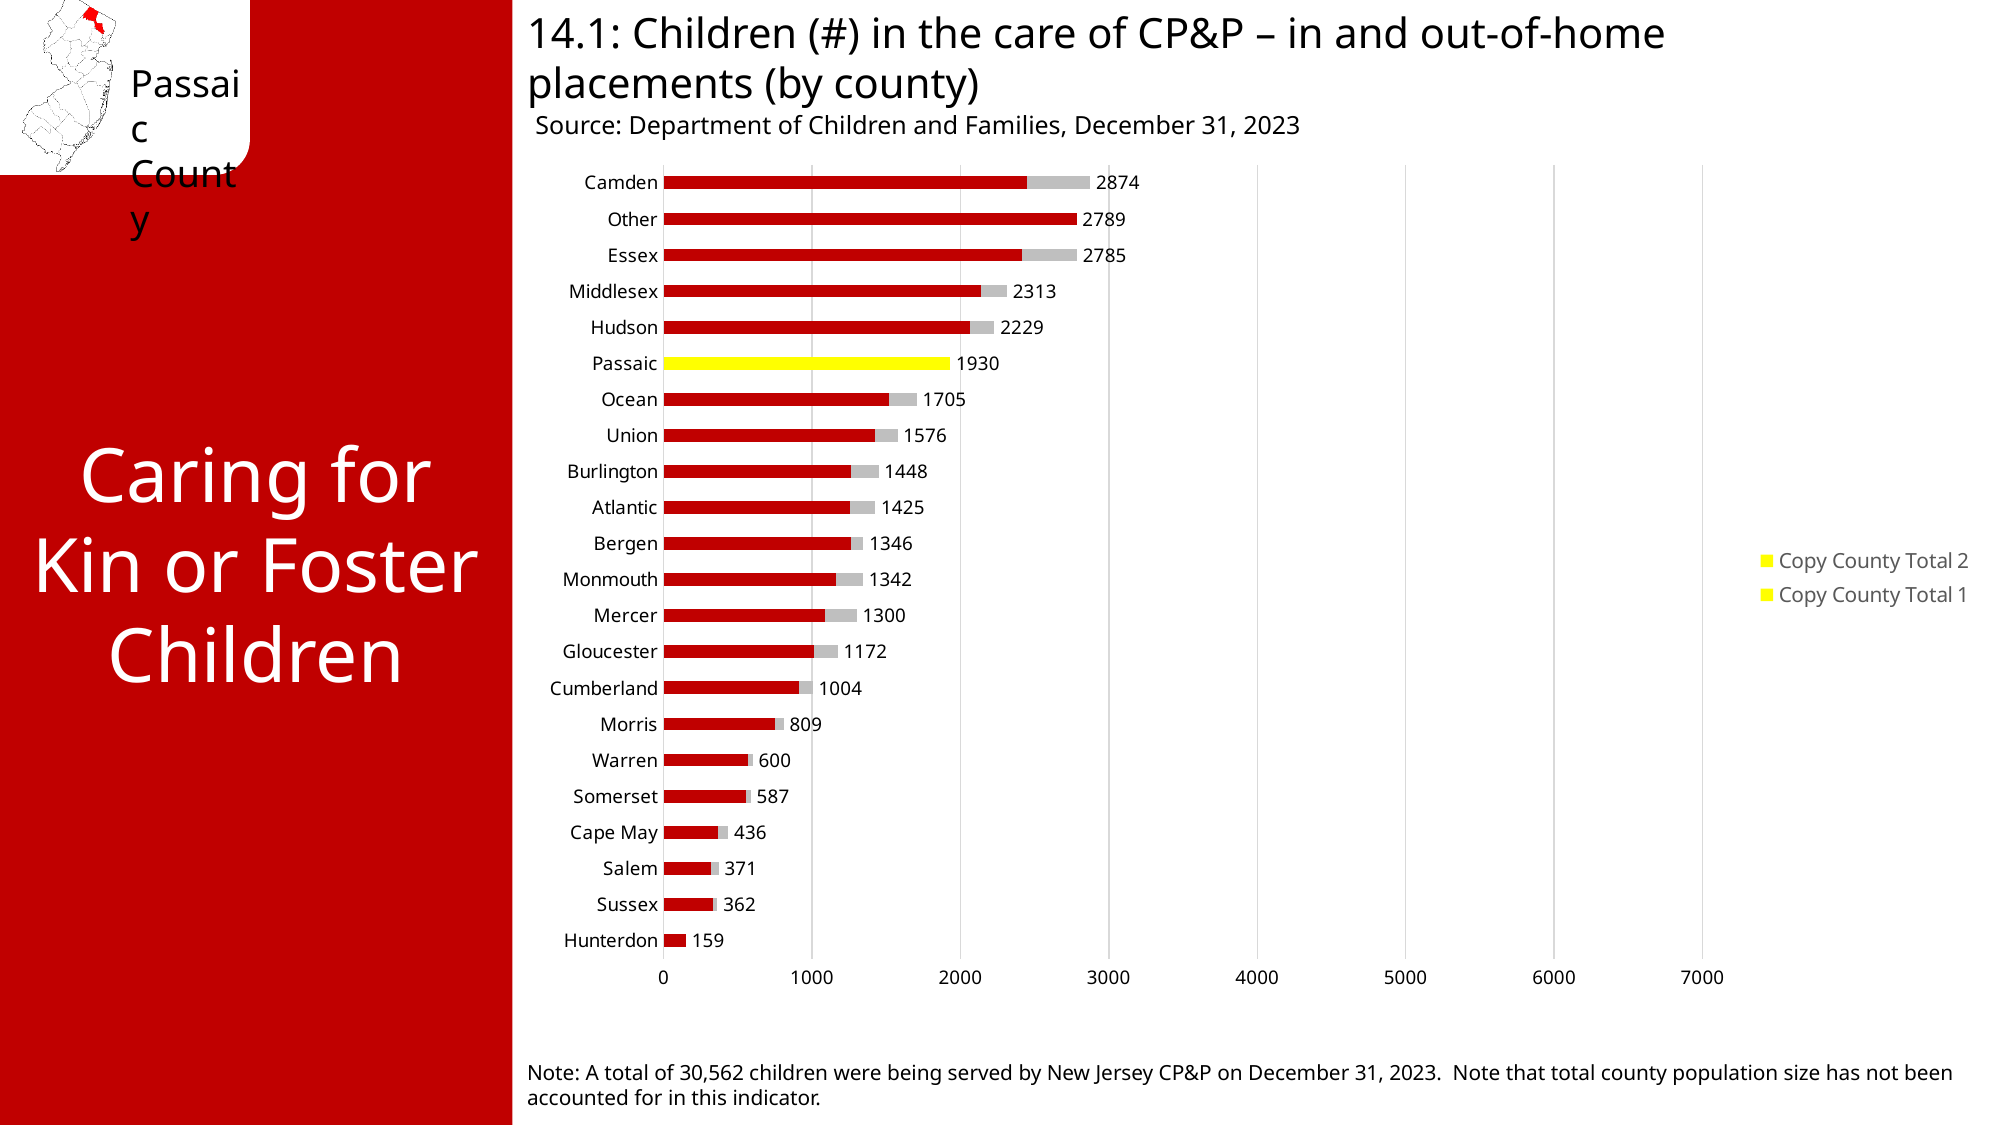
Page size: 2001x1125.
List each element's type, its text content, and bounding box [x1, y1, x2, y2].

text_box Source: Department of Children and Families, December 31, 2023 [520, 102, 1578, 147]
picture [22, 0, 116, 172]
text_box Note: A total of 30,562 children were being served by New Jersey CP&P on December 31, 2023. Note that total county population size has not been accounted for in this indicator. [512, 1043, 2000, 1125]
text_box 14.1: Children (#) in the care of CP&P – in and out-of-home placements (by county) [512, 0, 1863, 114]
chart [520, 147, 1988, 1009]
text_box Caring for Kin or Foster Children [0, 419, 513, 705]
